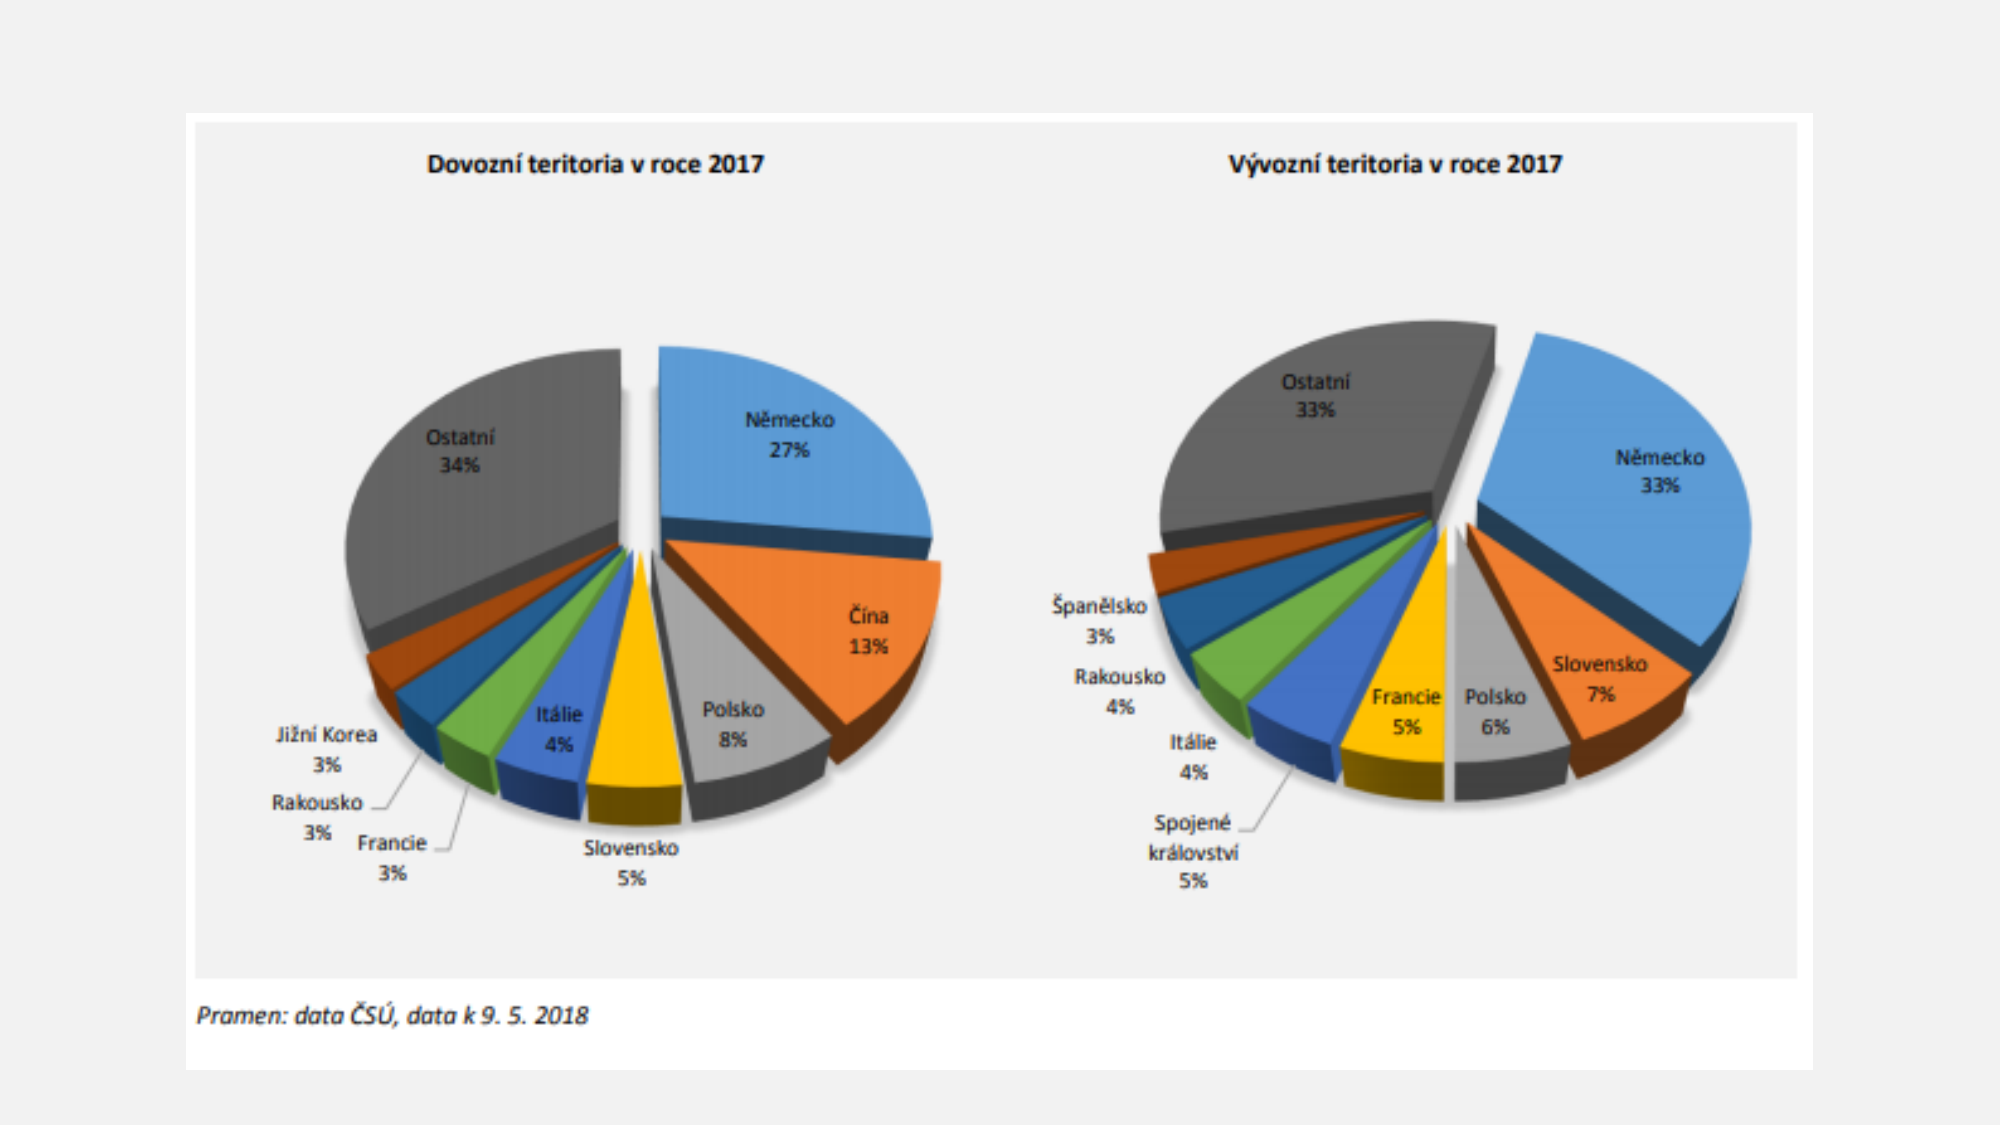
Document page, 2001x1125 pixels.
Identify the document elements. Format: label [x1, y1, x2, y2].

picture [186, 113, 1814, 1070]
